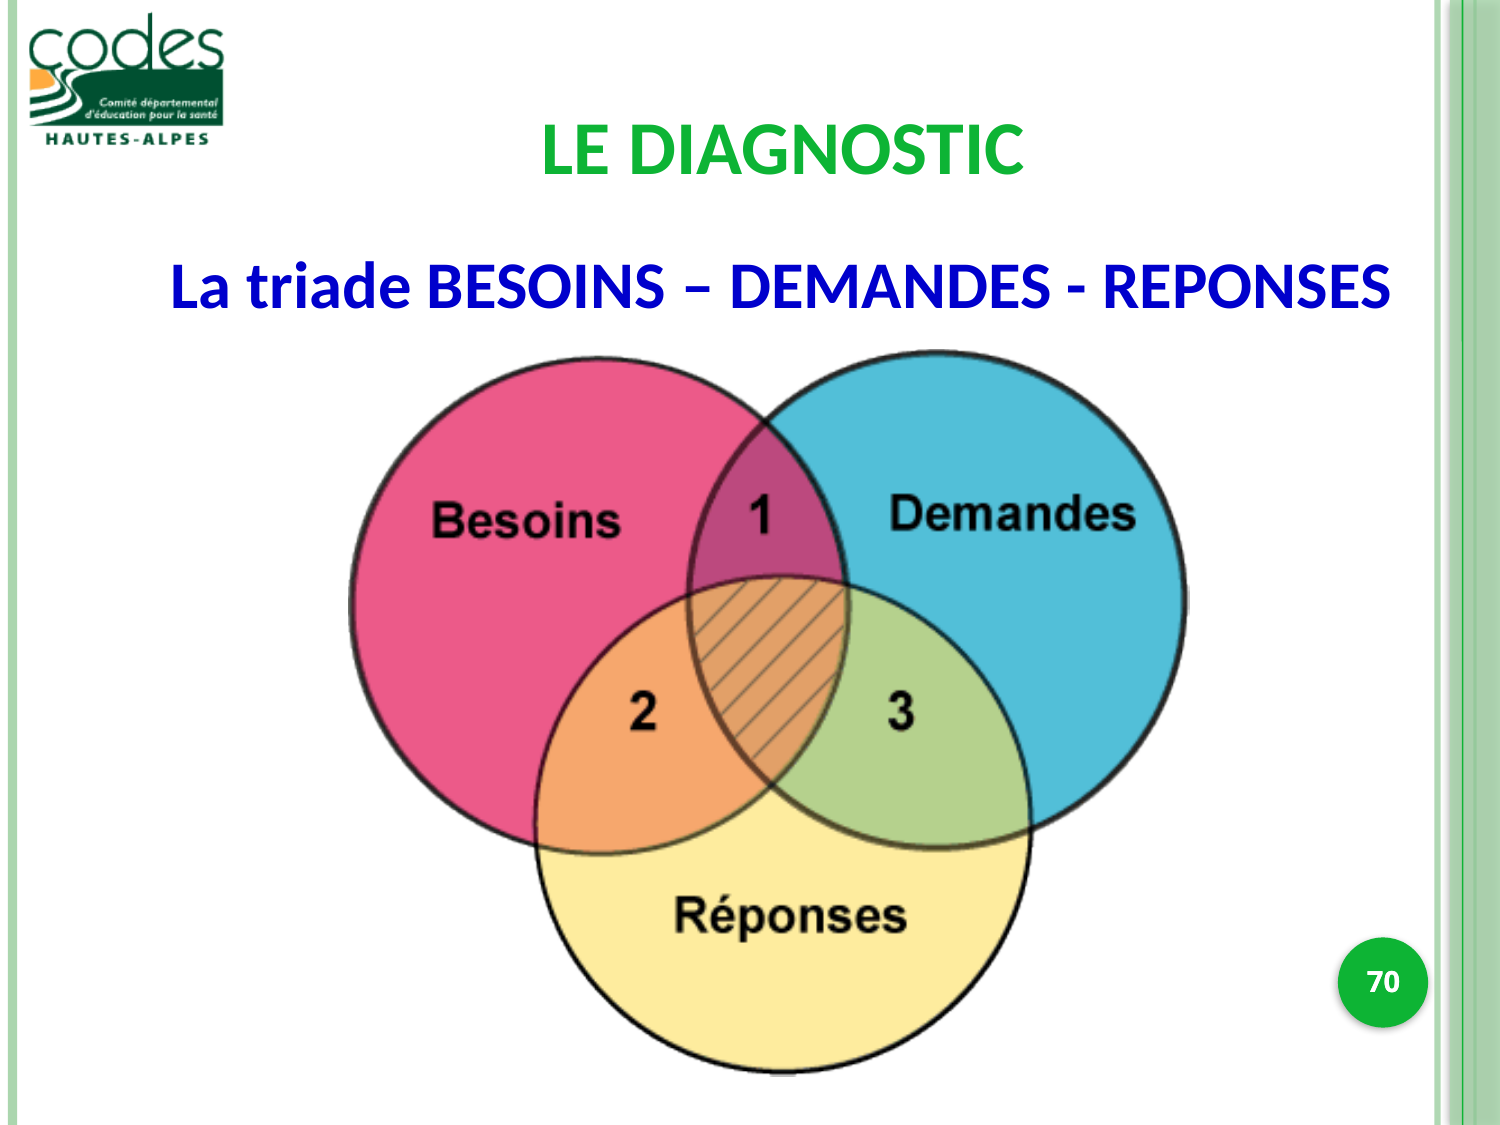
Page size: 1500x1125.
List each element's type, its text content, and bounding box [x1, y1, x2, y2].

picture [28, 0, 246, 156]
picture [347, 349, 1190, 1078]
title LE DIAGNOSTIC [171, 90, 1397, 198]
text_box La triade BESOINS – DEMANDES - REPONSES [29, 234, 1459, 490]
text_box 70 [1333, 940, 1434, 1026]
